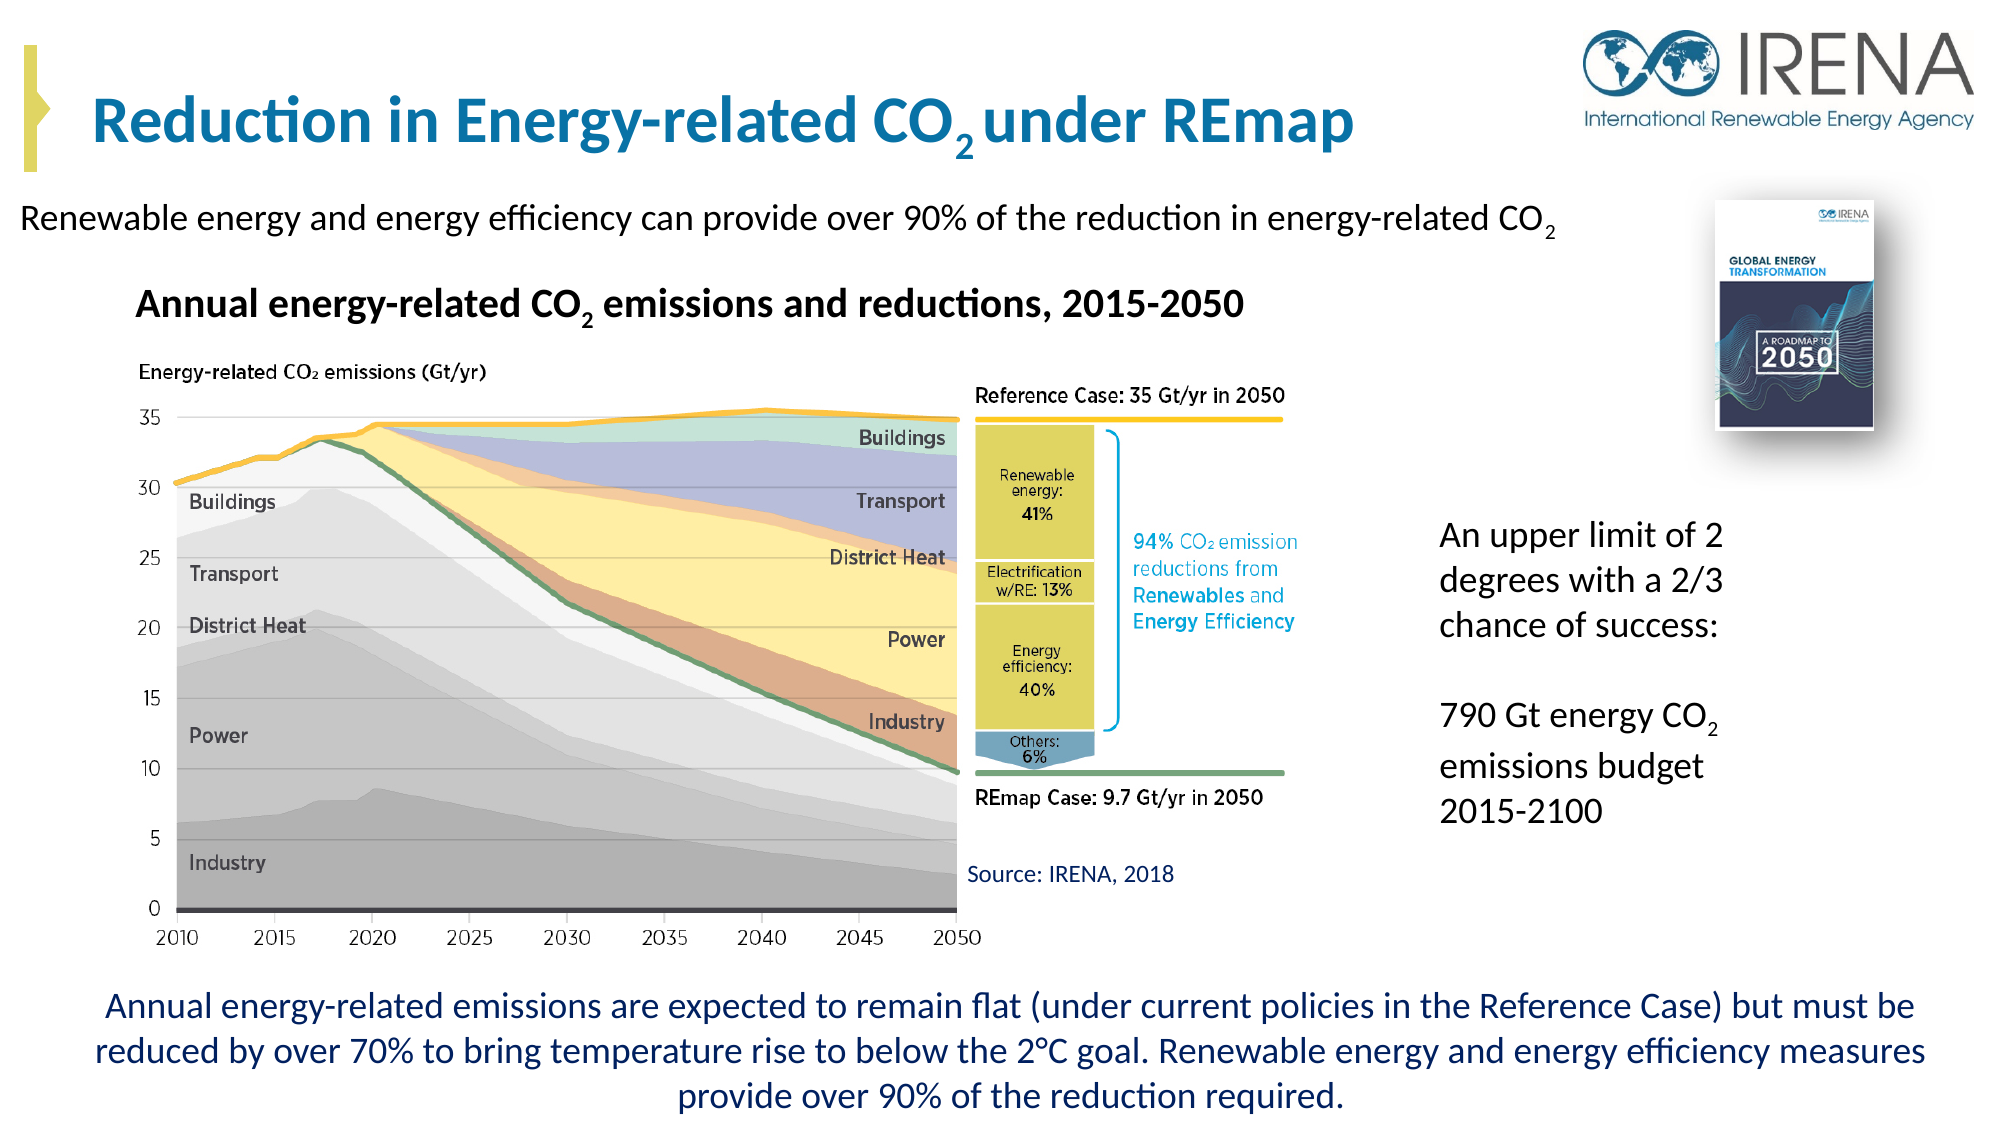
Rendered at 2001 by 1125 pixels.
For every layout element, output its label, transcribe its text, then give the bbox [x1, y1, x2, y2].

picture [1591, 30, 1974, 130]
picture [122, 352, 1320, 964]
text_box Renewable energy and energy efficiency can provide over 90% of the reduction in energy-related CO2 [5, 185, 1780, 252]
text_box An upper limit of 2 degrees with a 2/3 chance of success: 790 Gt energy CO2 emissions budget 2015-2100 [1424, 502, 1803, 839]
picture [1715, 200, 1874, 431]
text_box Reduction in Energy-related CO2 under REmap [63, 23, 1591, 185]
text_box Annual energy-related CO2 emissions and reductions, 2015-2050 [24, 268, 1357, 330]
text_box Annual energy-related emissions are expected to remain flat (under current policies in the Reference Case) but must be reduced by over 70% to bring temperature rise to below the 2°C goal. Renewable energy and energy efficiency measures provide over 90% of the reduction required. [36, 973, 1987, 1124]
